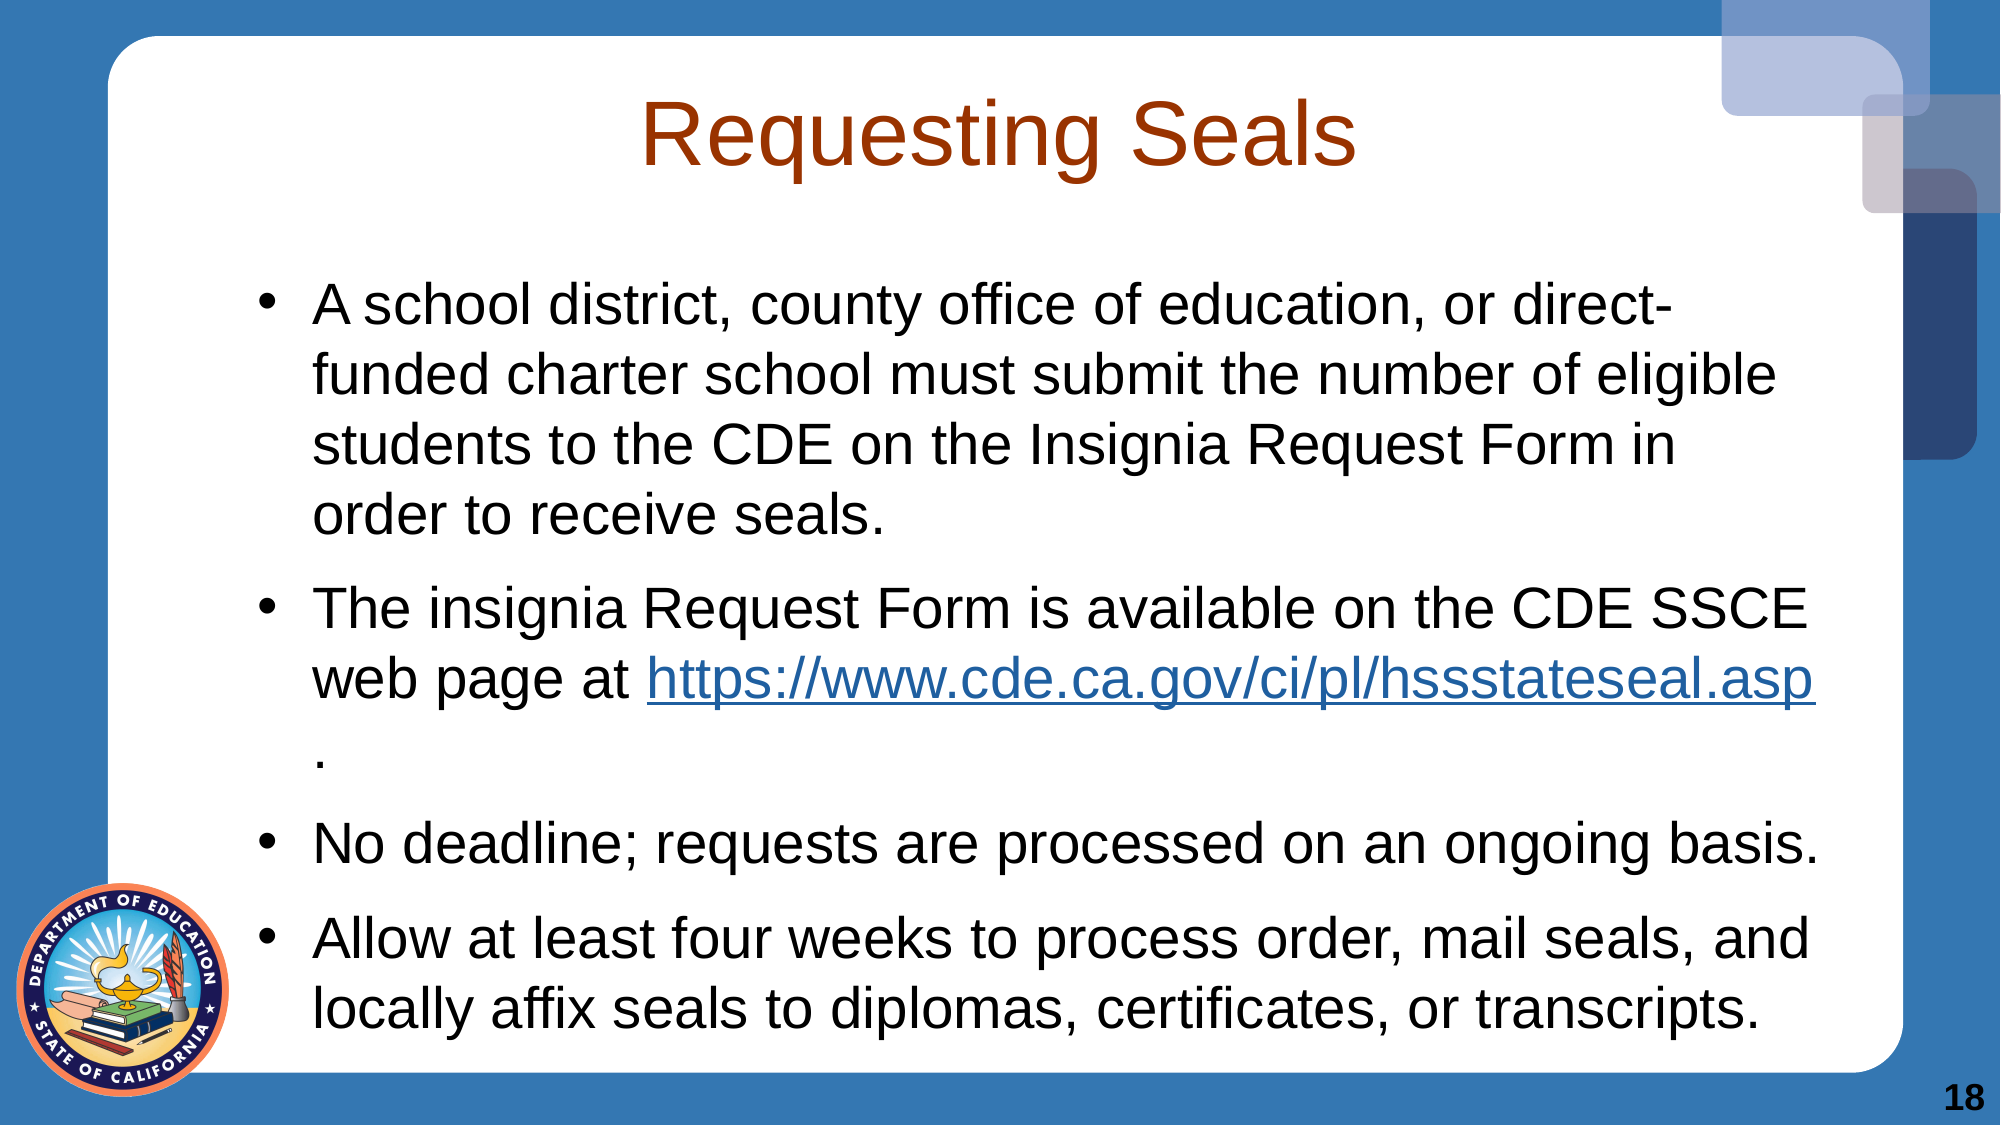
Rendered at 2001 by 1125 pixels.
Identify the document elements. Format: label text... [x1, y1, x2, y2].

slide_number 18 [1550, 1065, 2000, 1125]
list A school district, county office of education, or direct-funded charter school must submit the number of eligible students to the CDE on the Insignia Request Form in order to receive seals. The insignia Request Form is available on the CDE SSCE web page at https://www.cde.ca.gov/ci/pl/hssstateseal.asp. No deadline; requests are processed on an ongoing basis. Allow at least four weeks to process order, mail seals, and locally affix seals to diplomas, certificates, or transcripts. [222, 258, 1840, 1014]
title Requesting Seals [222, 59, 1778, 213]
picture [16, 883, 229, 1097]
